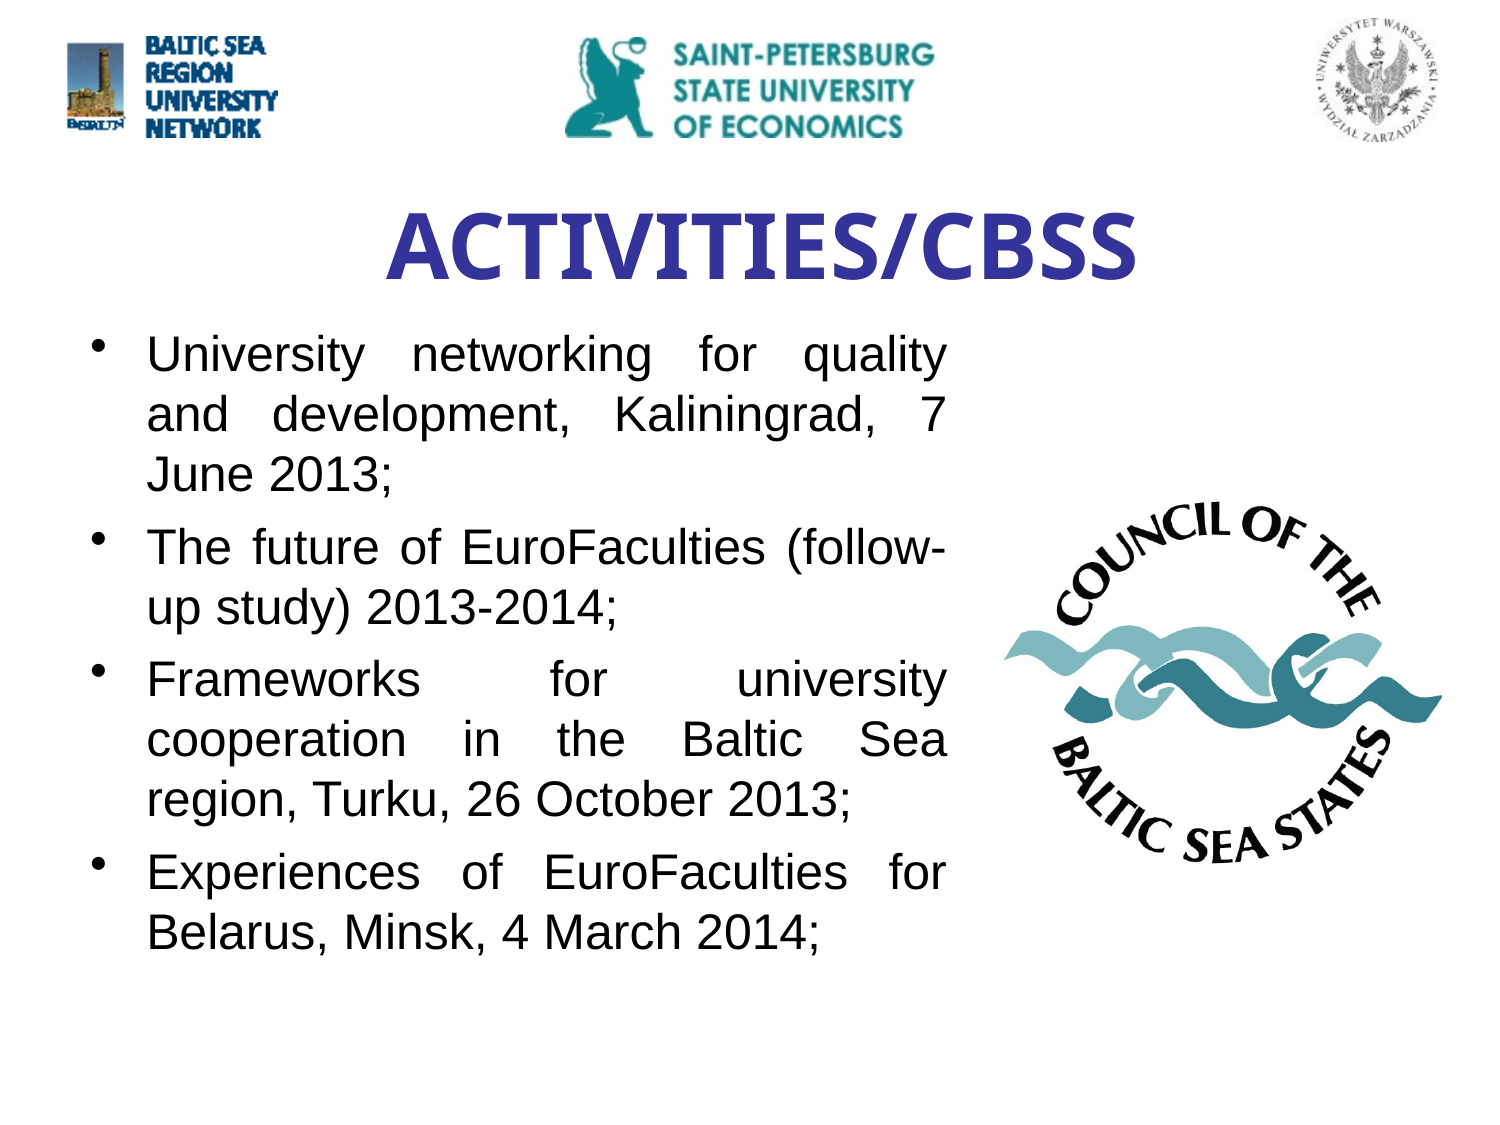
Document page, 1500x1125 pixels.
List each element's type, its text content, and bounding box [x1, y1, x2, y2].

picture [64, 36, 278, 138]
list University networking for quality and development, Kaliningrad, 7 June 2013; The future of EuroFaculties (follow-up study) 2013-2014; Frameworks for university cooperation in the Baltic Sea region, Turku, 26 October 2013; Experiences of EuroFaculties for Belarus, Minsk, 4 March 2014; [75, 314, 963, 1094]
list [997, 455, 1442, 900]
title ACTIVITIES/CBSS [88, 148, 1439, 337]
picture [564, 36, 975, 138]
picture [1316, 18, 1439, 142]
